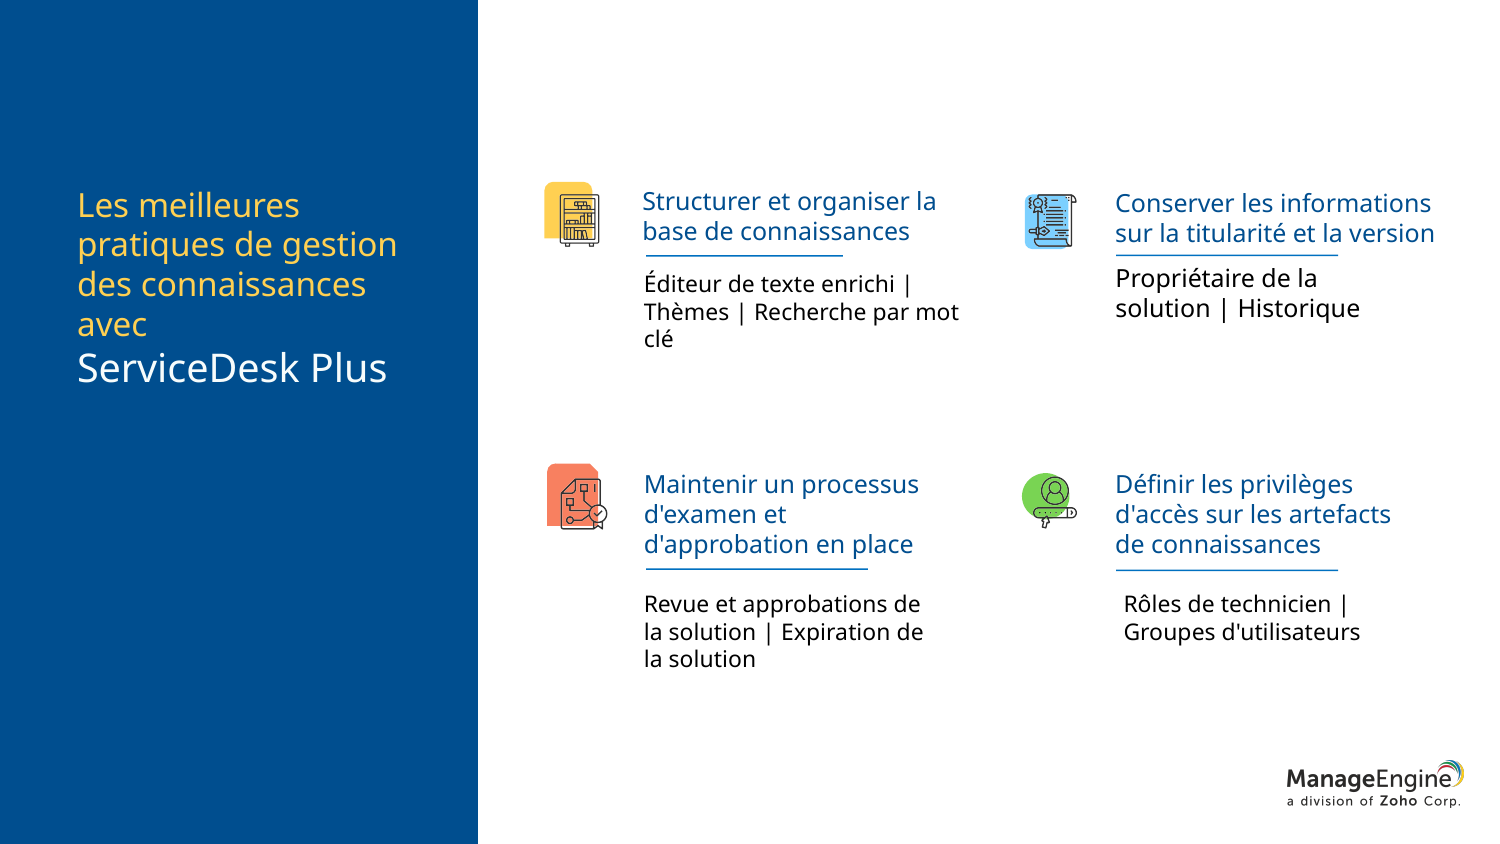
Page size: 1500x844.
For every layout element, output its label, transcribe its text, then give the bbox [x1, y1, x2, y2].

text_box Maintenir un processus d'examen et d'approbation en place [628, 461, 972, 567]
text_box [543, 181, 594, 240]
text_box Structurer et organiser la base de connaissances [626, 177, 1001, 254]
picture [1026, 194, 1079, 247]
text_box Propriétaire de la solution | Historique [1099, 255, 1433, 331]
text_box Rôles de technicien | Groupes d'utilisateurs [1107, 582, 1390, 653]
text_box Revue et approbations de la solution | Expiration de la solution [628, 582, 958, 681]
text_box Définir les privilèges d'accès sur les artefacts de connaissances [1099, 460, 1417, 566]
text_box [546, 462, 599, 527]
picture [553, 194, 606, 247]
text_box Conserver les informations sur la titularité et la version [1099, 179, 1464, 256]
text_box Éditeur de texte enrichi | Thèmes | Recherche par mot clé [628, 261, 994, 360]
picture [1287, 760, 1464, 808]
picture [555, 478, 608, 531]
picture [1029, 476, 1081, 529]
text_box Les meilleures pratiques de gestion des connaissances avec ServiceDesk Plus [61, 175, 424, 399]
text_box [0, 0, 479, 844]
